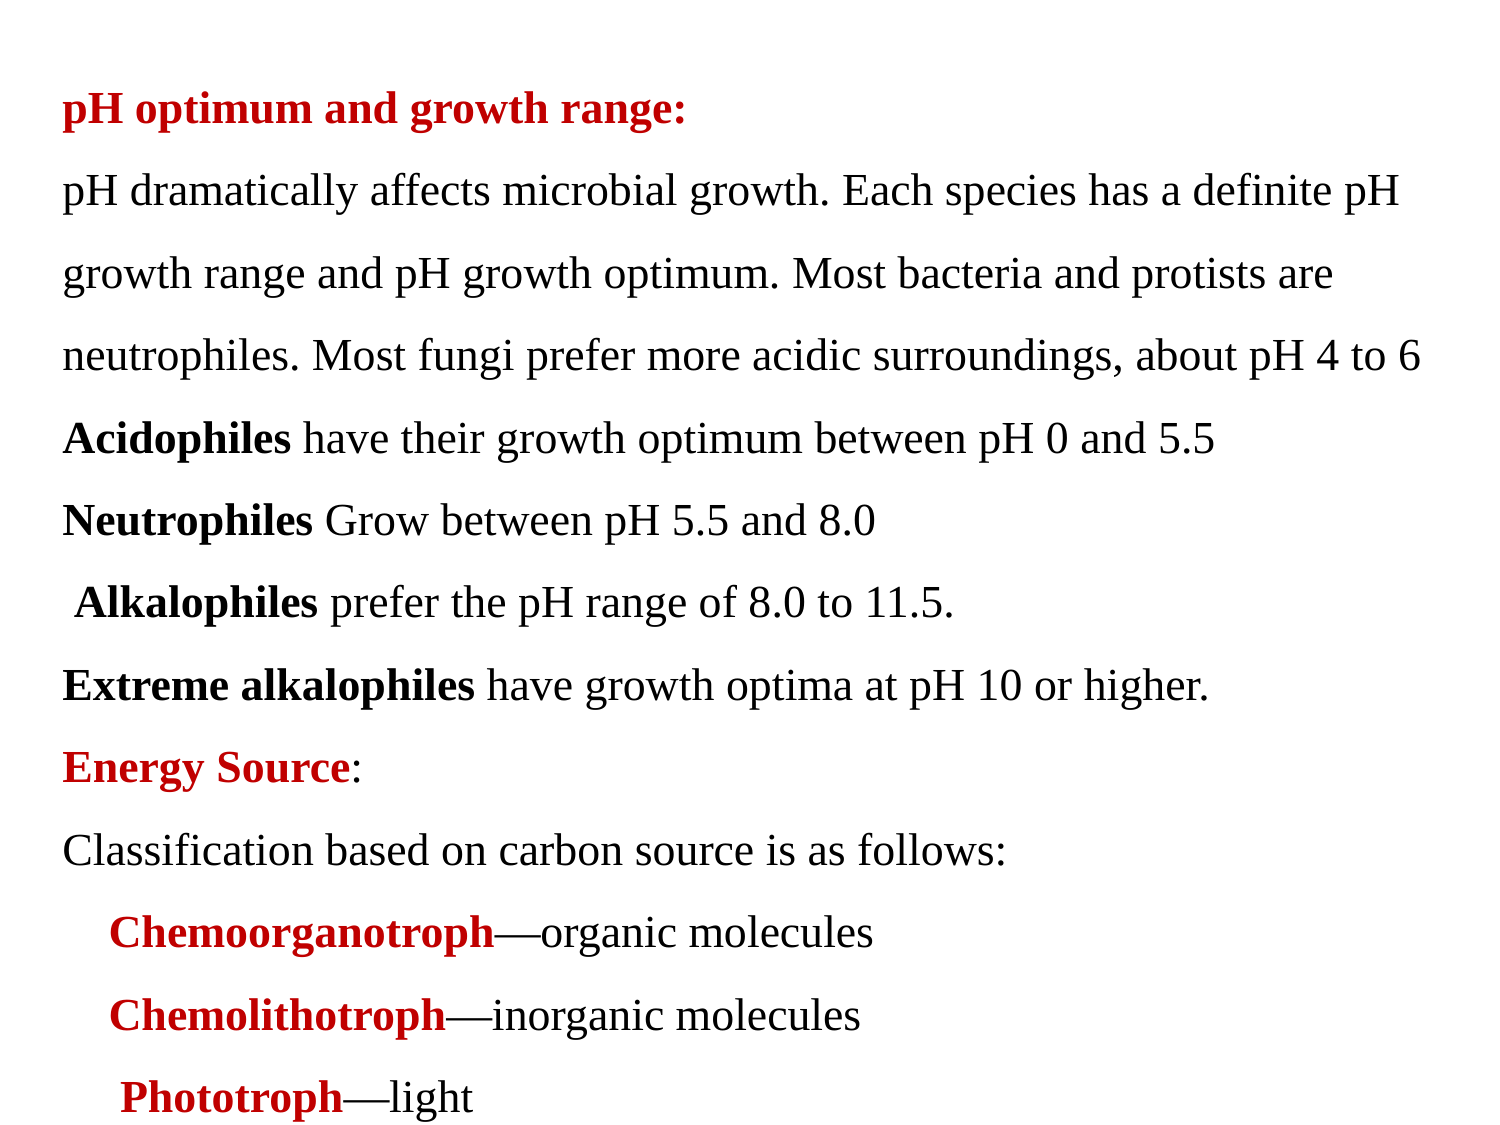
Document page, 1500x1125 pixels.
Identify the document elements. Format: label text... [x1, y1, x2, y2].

list pH optimum and growth range: pH dramatically affects microbial growth. Each species has a definite pH growth range and pH growth optimum. Most bacteria and protists are neutrophiles. Most fungi prefer more acidic surroundings, about pH 4 to 6 Acidophiles have their growth optimum between pH 0 and 5.5 Neutrophiles Grow between pH 5.5 and 8.0 Alkalophiles prefer the pH range of 8.0 to 11.5. Extreme alkalophiles have growth optima at pH 10 or higher. Energy Source: Classification based on carbon source is as follows: Chemoorganotroph—organic molecules Chemolithotroph—inorganic molecules Phototroph—light [62, 50, 1461, 1125]
